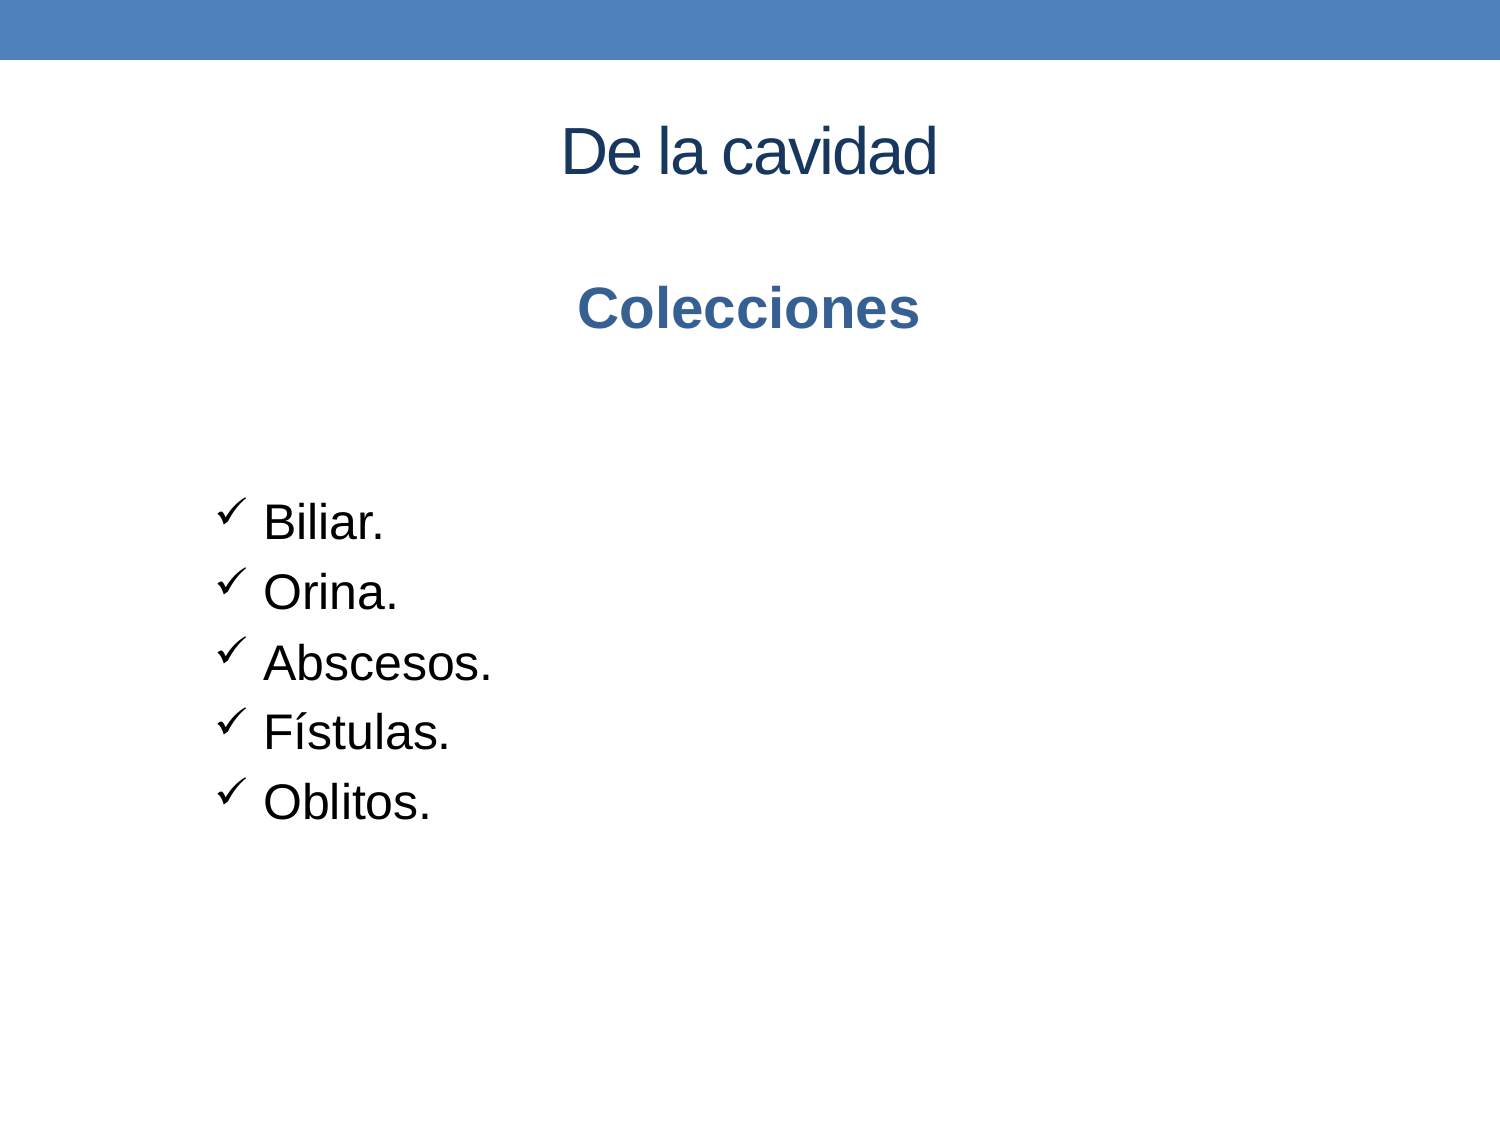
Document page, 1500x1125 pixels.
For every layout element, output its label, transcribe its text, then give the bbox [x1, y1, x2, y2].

title De la cavidad [0, 54, 1500, 243]
list Colecciones Biliar. Orina. Abscesos. Fístulas. Oblitos. [199, 262, 1300, 1062]
